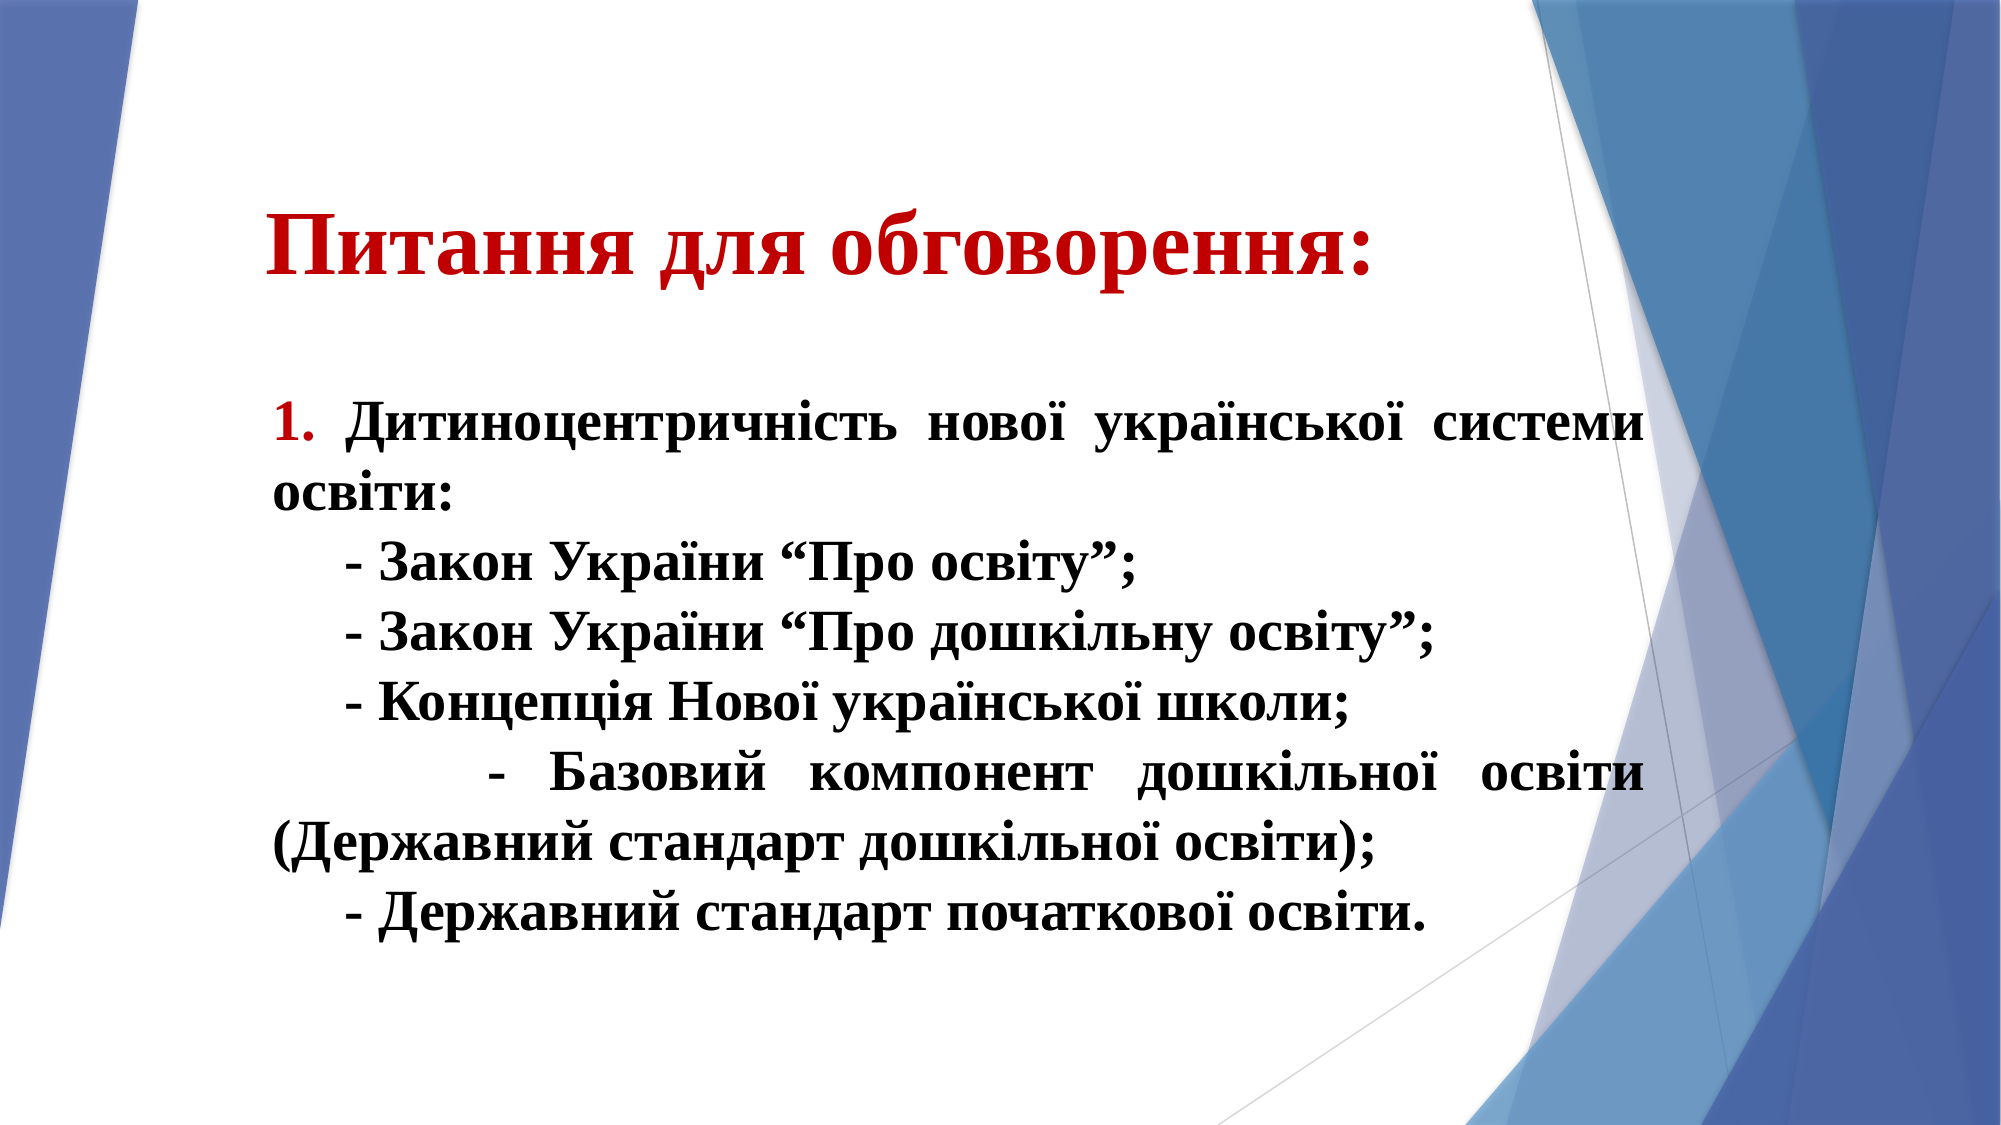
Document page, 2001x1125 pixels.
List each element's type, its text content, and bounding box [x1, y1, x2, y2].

title Питання для обговорення: [70, 152, 1573, 300]
subtitle 1. Дитиноцентричність нової української системи освіти: - Закон України “Про освіту”; - Закон України “Про дошкільну освіту”; - Концепція Нової української школи; - Базовий компонент дошкільної освіти (Державний стандарт дошкільної освіти); - Державний стандарт початкової освіти. [257, 375, 1661, 1042]
